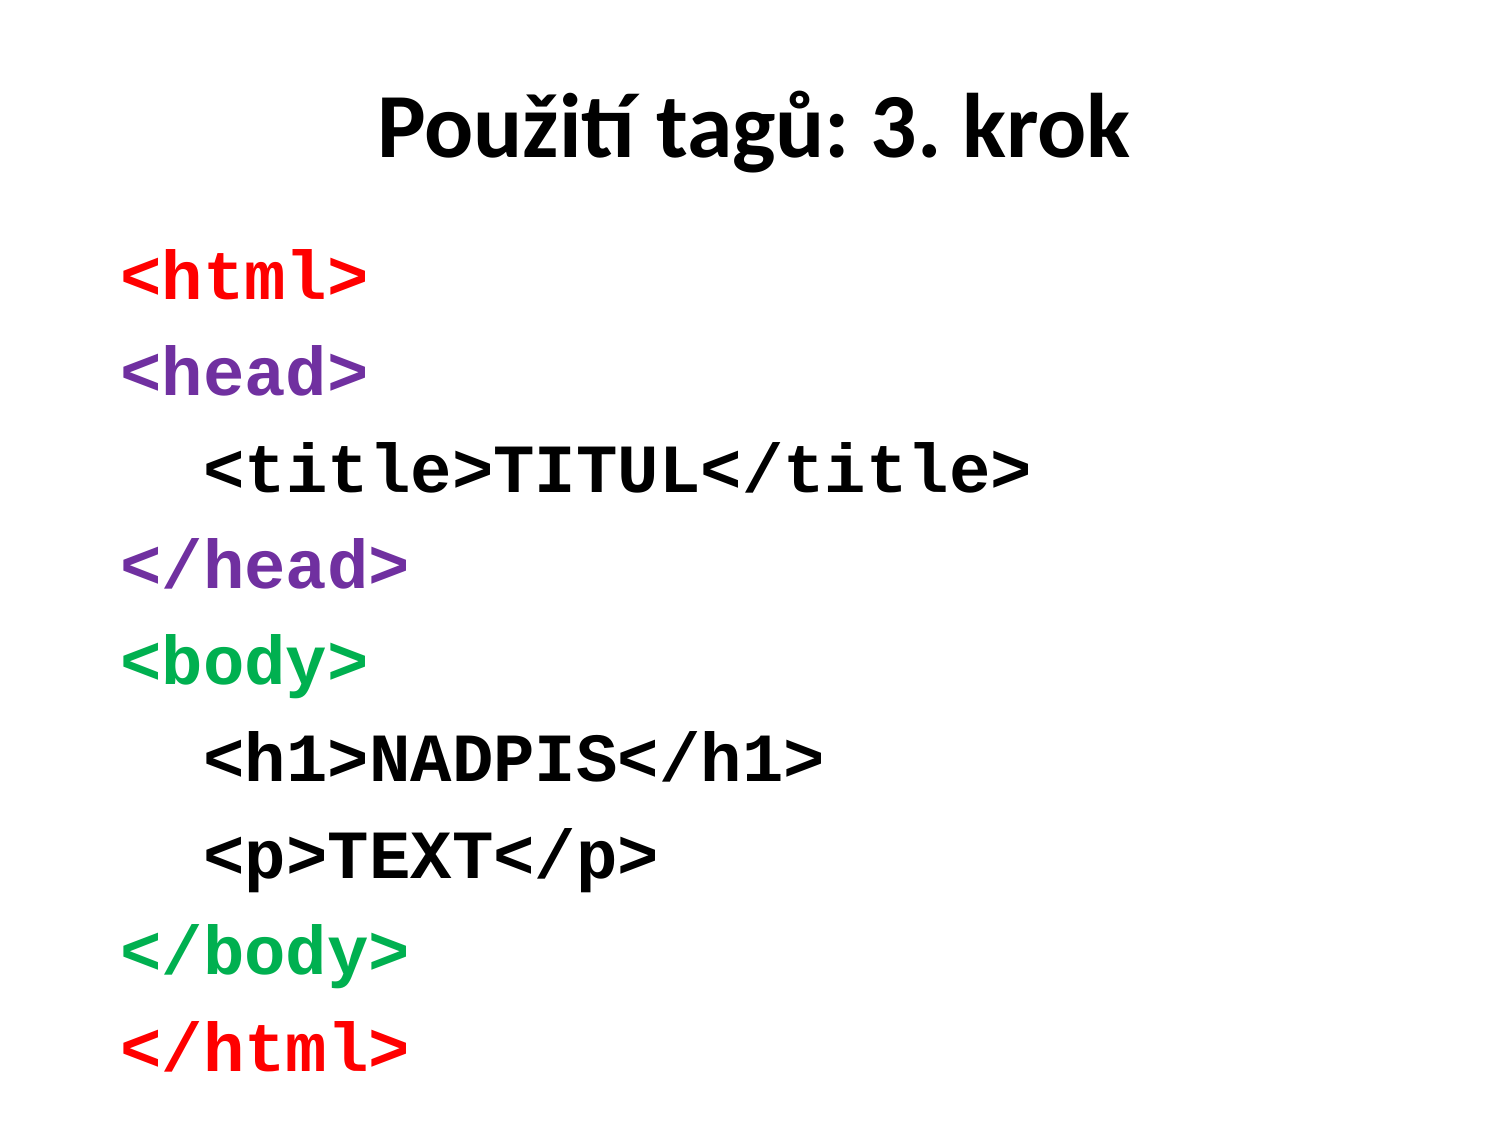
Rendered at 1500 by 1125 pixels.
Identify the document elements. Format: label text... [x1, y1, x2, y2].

title Použití tagů: 3. krok [117, 0, 1393, 222]
subtitle <html> <head> <title>TITUL</title> </head> <body> <h1>NADPIS</h1> <p>TEXT</p> </body> </html> [105, 222, 1407, 1102]
